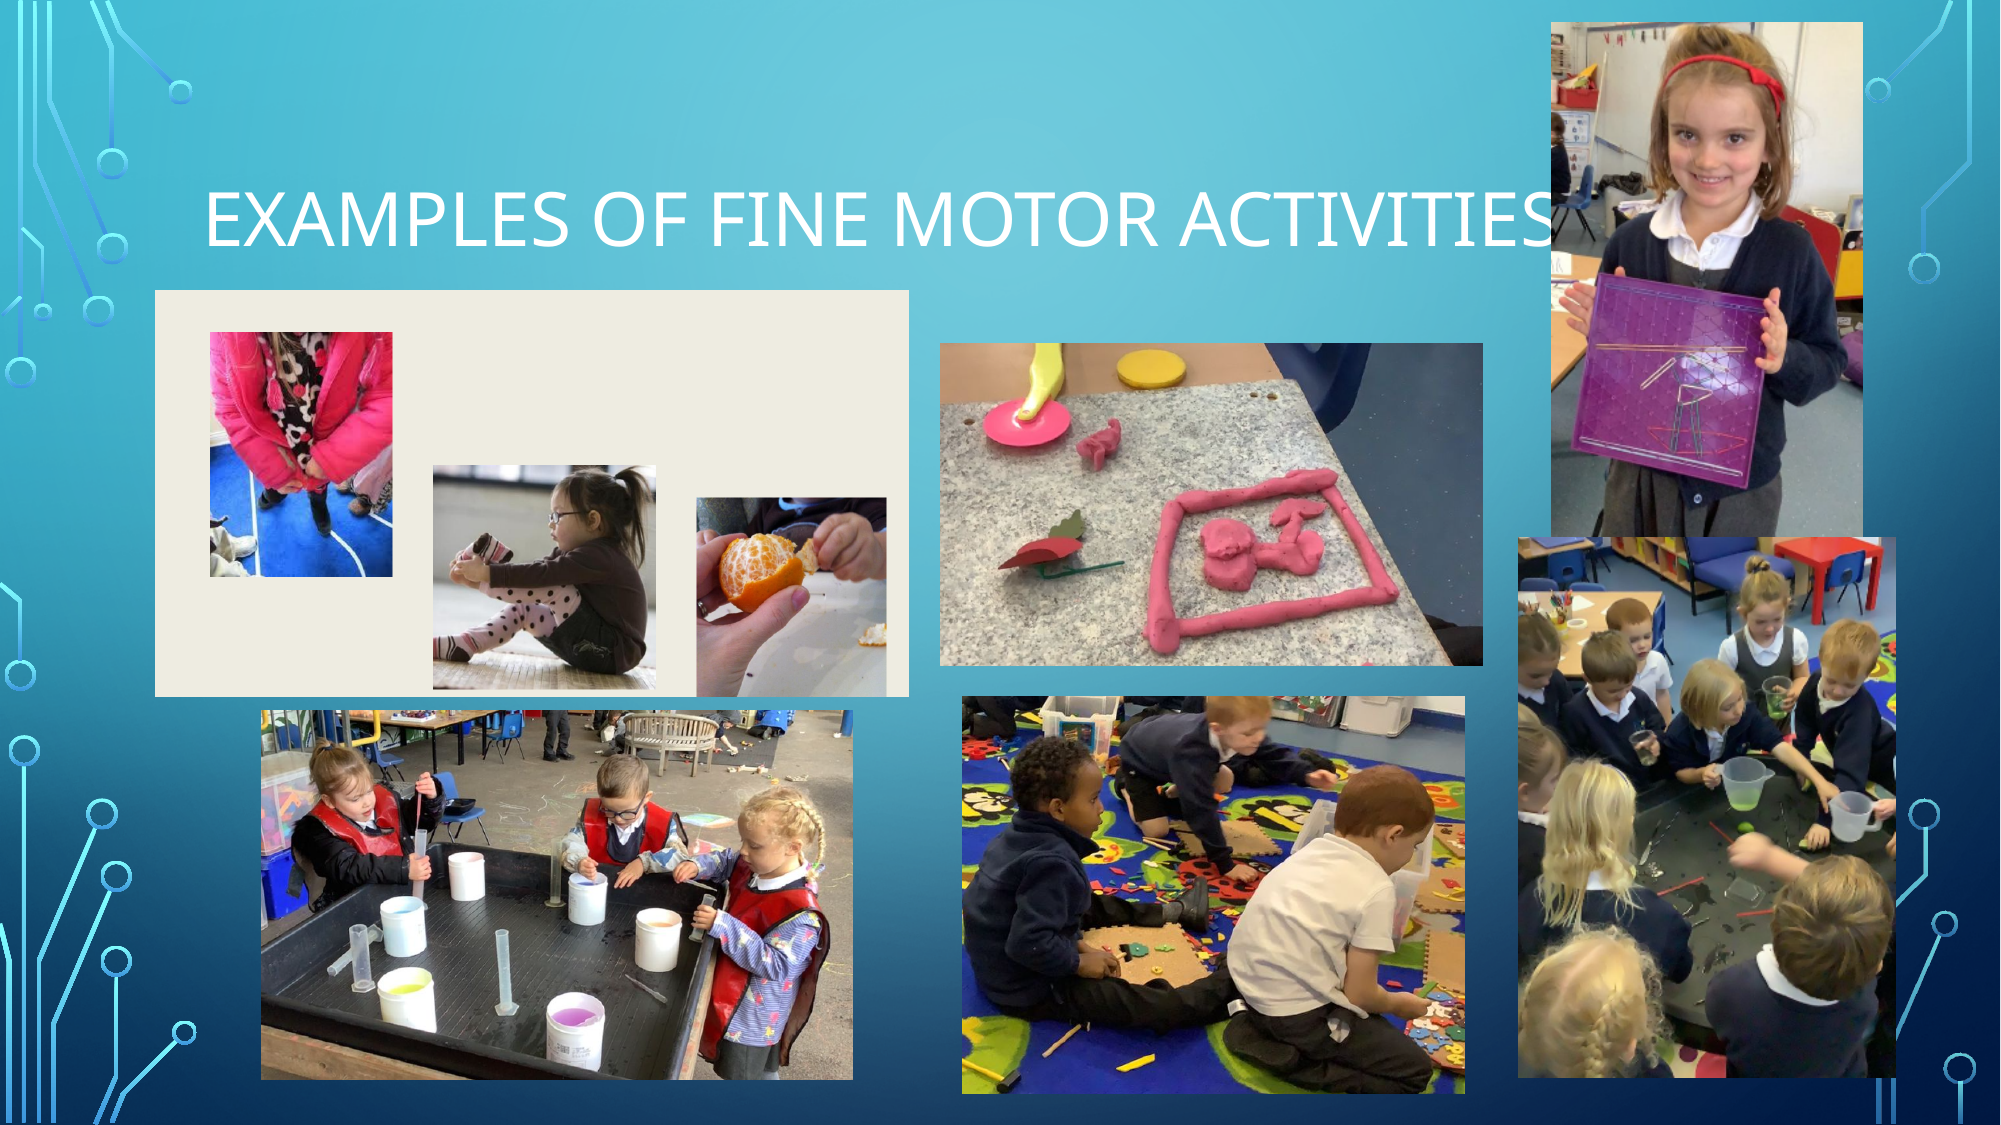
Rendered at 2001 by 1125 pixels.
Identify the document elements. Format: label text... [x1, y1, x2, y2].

picture [1518, 22, 1896, 1078]
picture [261, 709, 853, 1081]
picture [940, 343, 1483, 666]
picture [962, 695, 1466, 1095]
picture [155, 290, 909, 697]
title Examples of fine motor activities [187, 101, 1551, 344]
